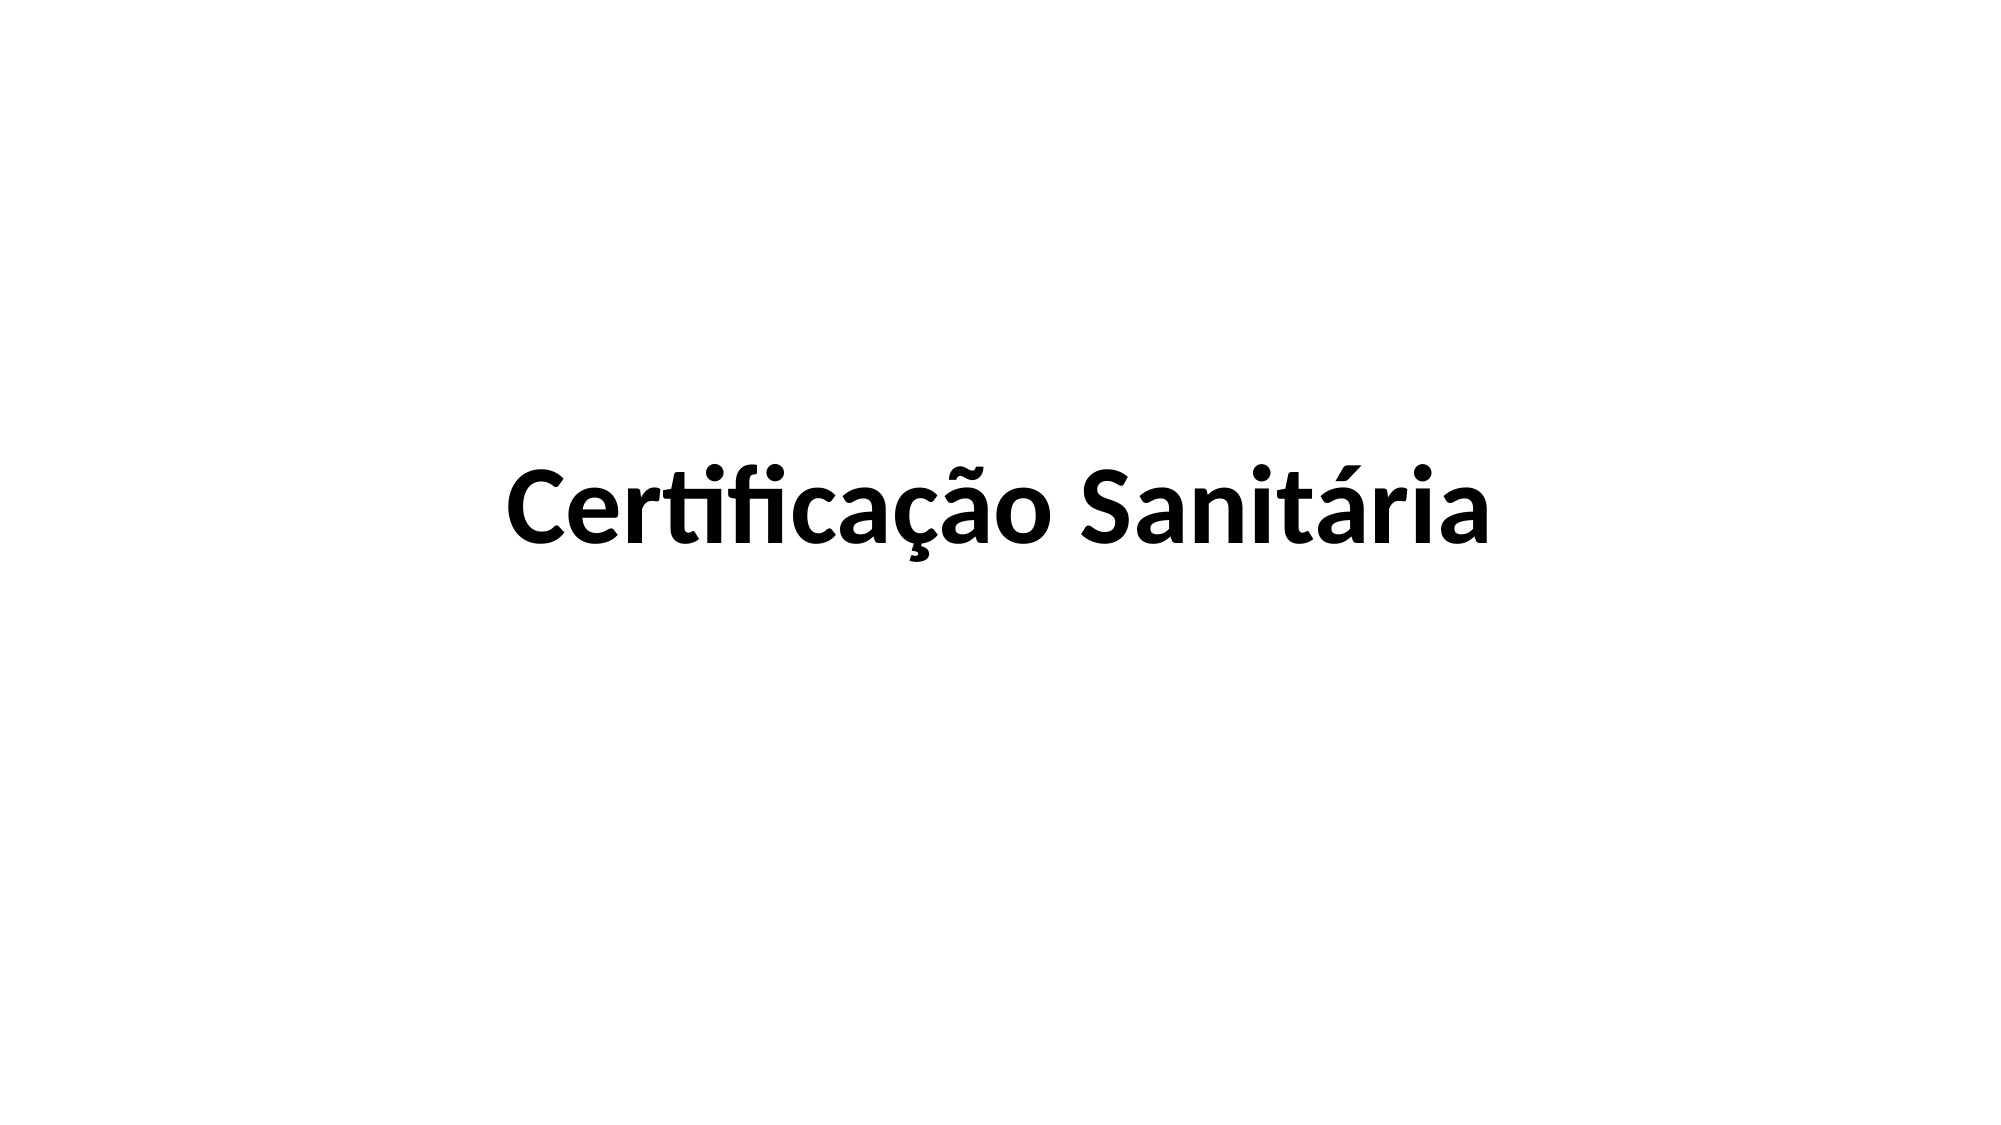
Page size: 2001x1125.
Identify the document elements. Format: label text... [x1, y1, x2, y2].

title Certificação Sanitária [249, 184, 1750, 576]
